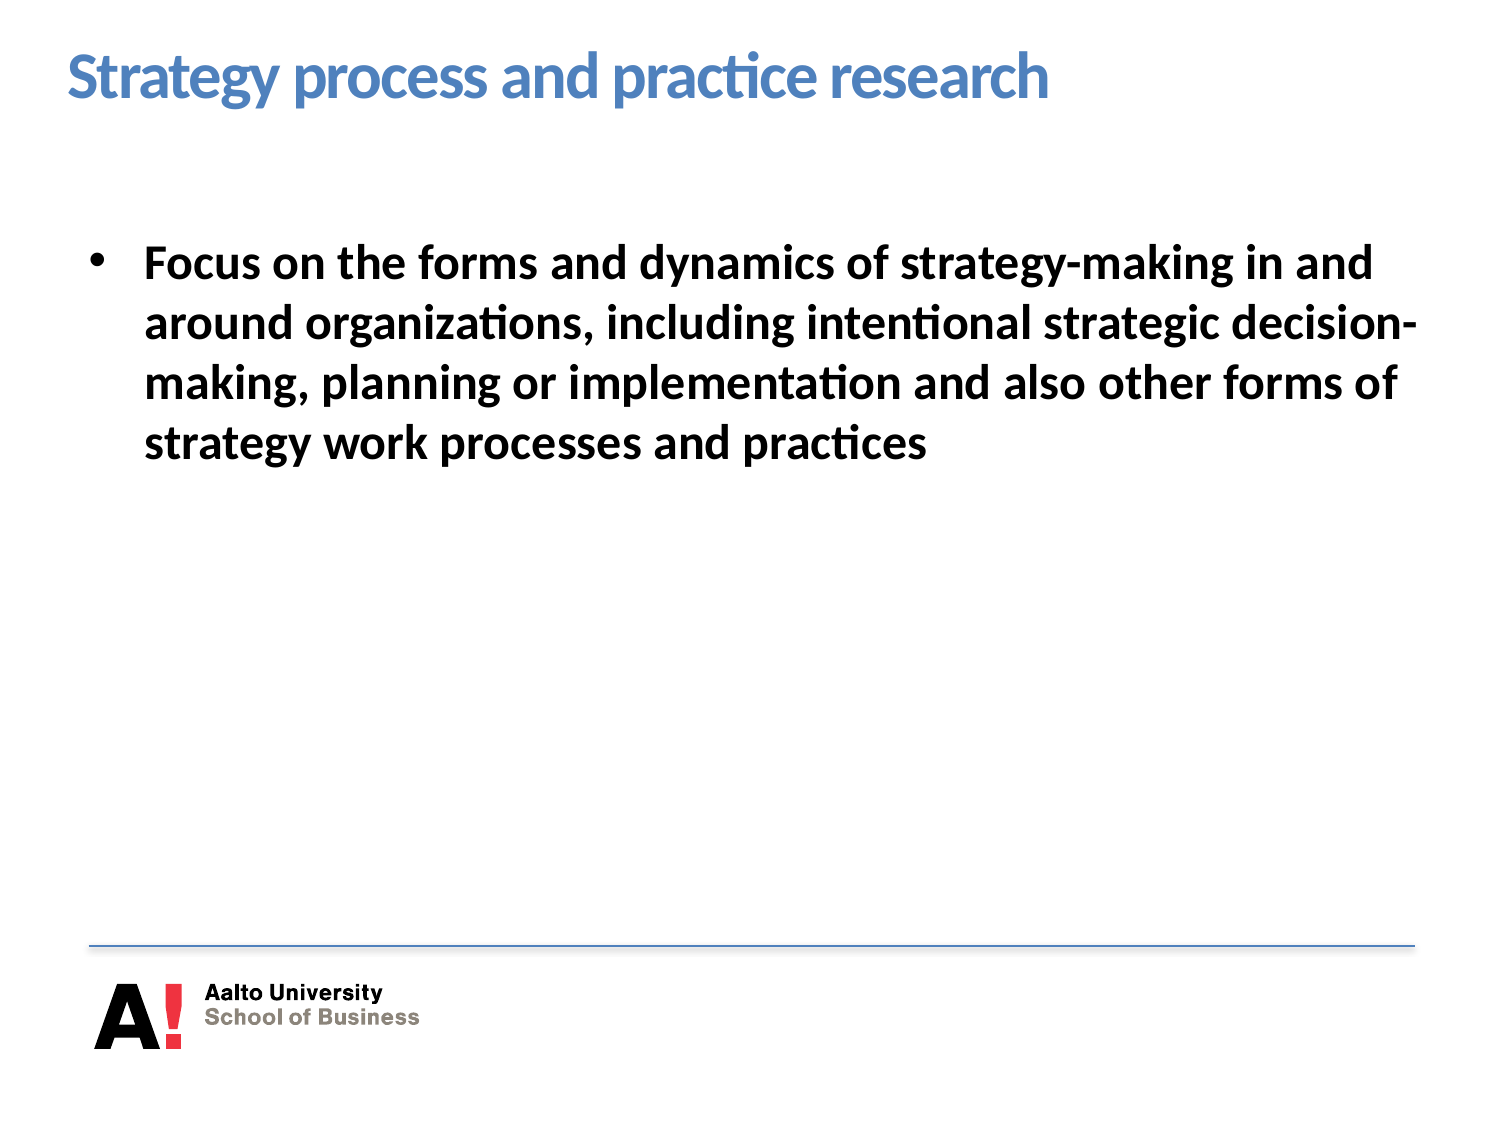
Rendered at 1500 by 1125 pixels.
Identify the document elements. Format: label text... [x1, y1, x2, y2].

list Focus on the forms and dynamics of strategy-making in and around organizations, including intentional strategic decision-making, planning or implementation and also other forms of strategy work processes and practices [88, 229, 1455, 859]
title Strategy process and practice research [67, 43, 1476, 130]
